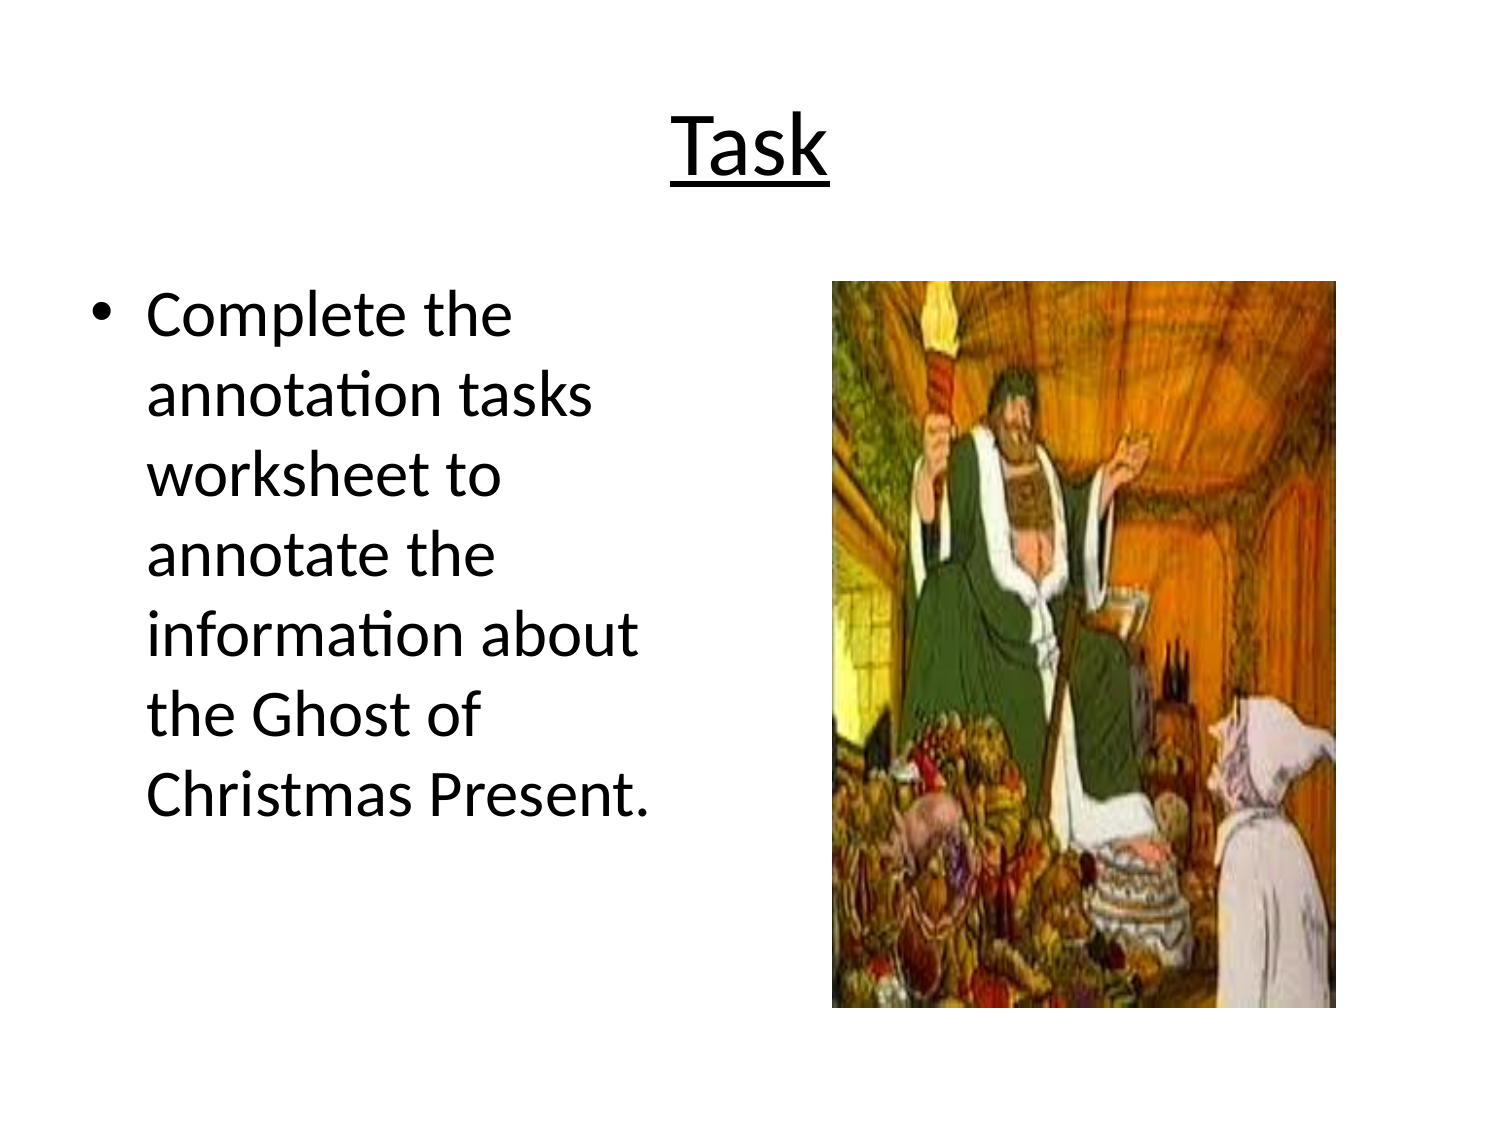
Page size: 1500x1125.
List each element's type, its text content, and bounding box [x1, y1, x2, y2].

title Task [75, 45, 1425, 233]
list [831, 281, 1337, 1009]
list Complete the annotation tasks worksheet to annotate the information about the Ghost of Christmas Present. [75, 262, 738, 1005]
